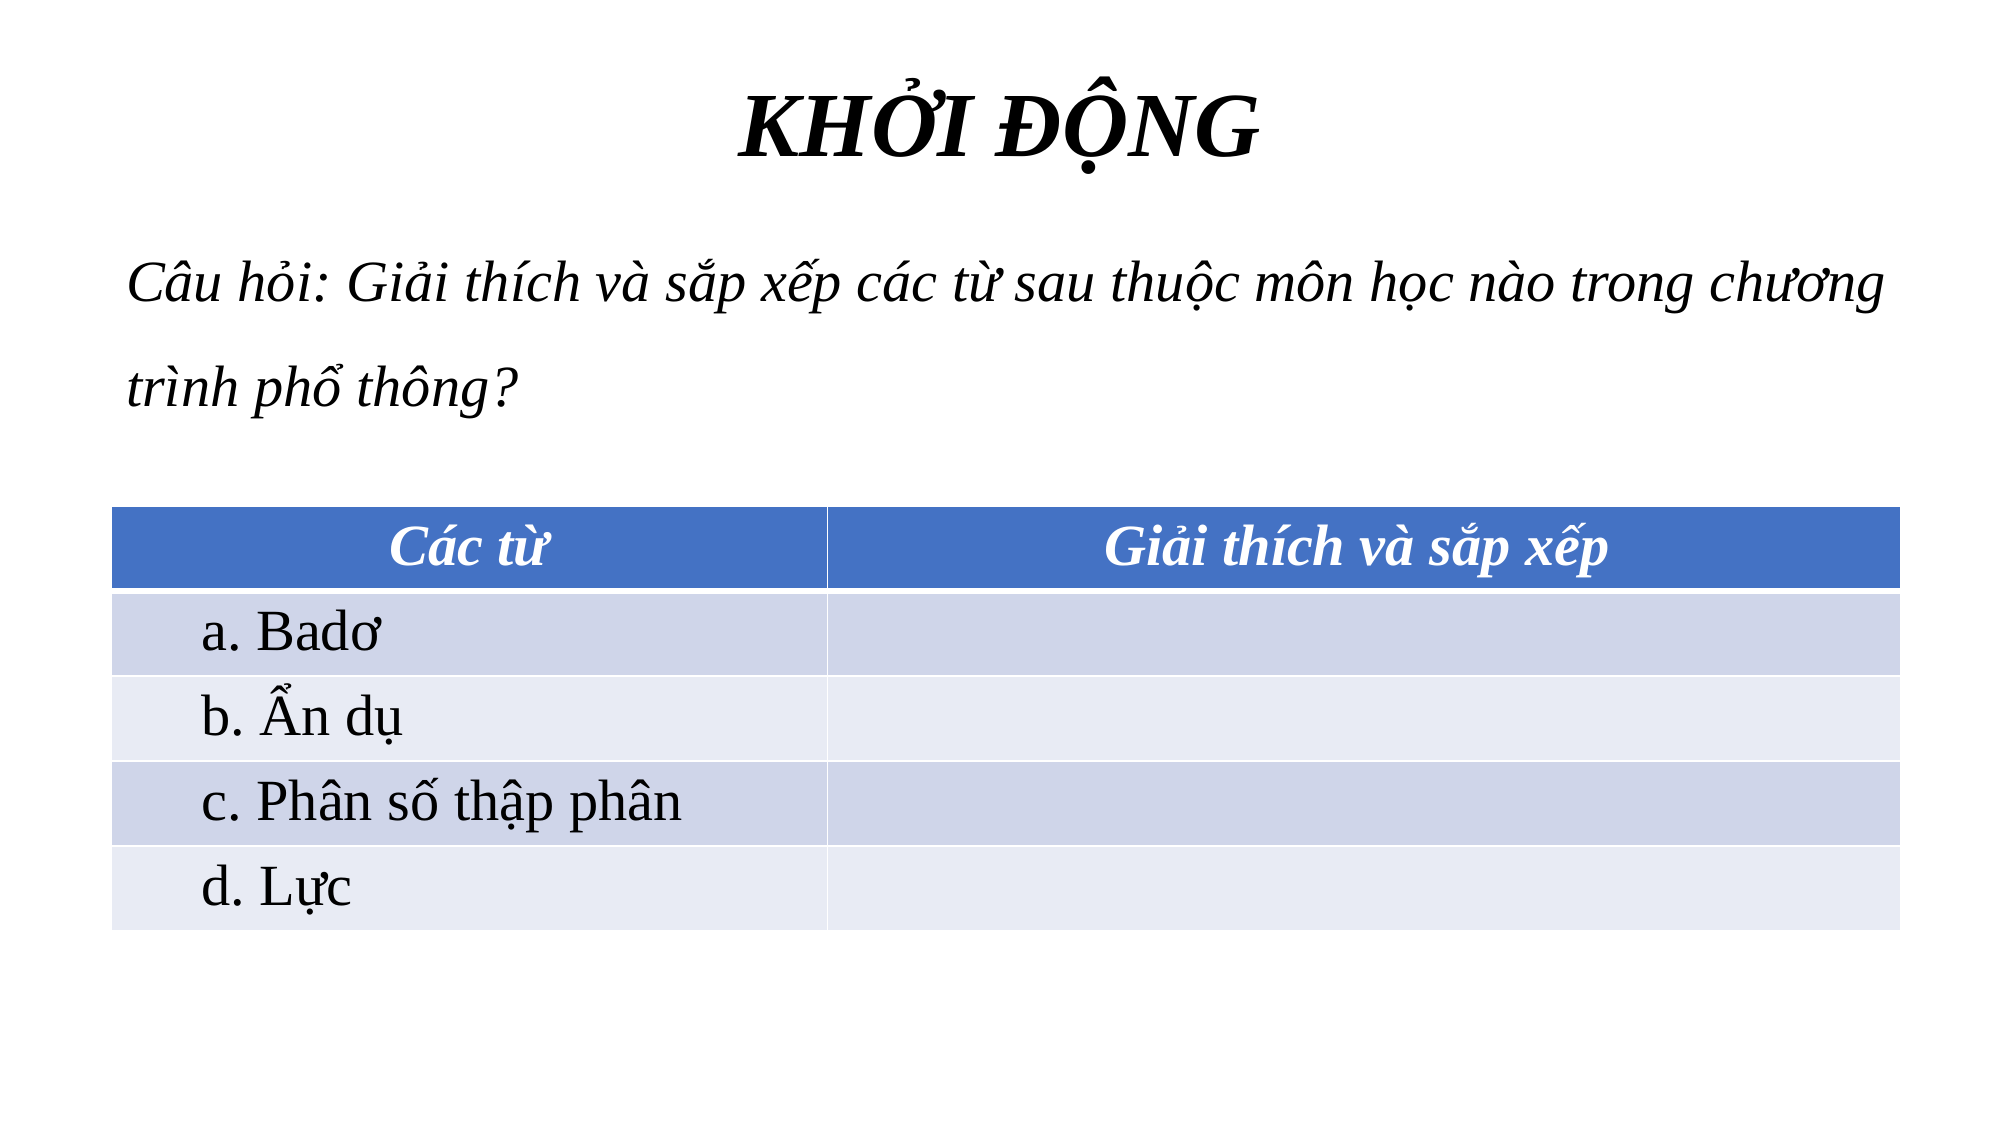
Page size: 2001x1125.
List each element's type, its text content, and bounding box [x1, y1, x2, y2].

table_cell [828, 677, 1900, 760]
table_cell [828, 762, 1900, 845]
table_header Giải thích và sắp xếp [828, 507, 1900, 588]
text_box Câu hỏi: Giải thích và sắp xếp các từ sau thuộc môn học nào trong chương trình phổ thông? [111, 200, 1901, 425]
table_cell [828, 594, 1900, 675]
table_header Các từ [112, 507, 827, 588]
title KHỞI ĐỘNG [137, 18, 1863, 200]
table_cell c. Phân số thập phân [112, 762, 827, 845]
table_cell b. Ẩn dụ [112, 677, 827, 760]
table_cell [828, 847, 1900, 930]
table_cell d. Lực [112, 847, 827, 930]
table_cell a. Badơ [112, 594, 827, 675]
